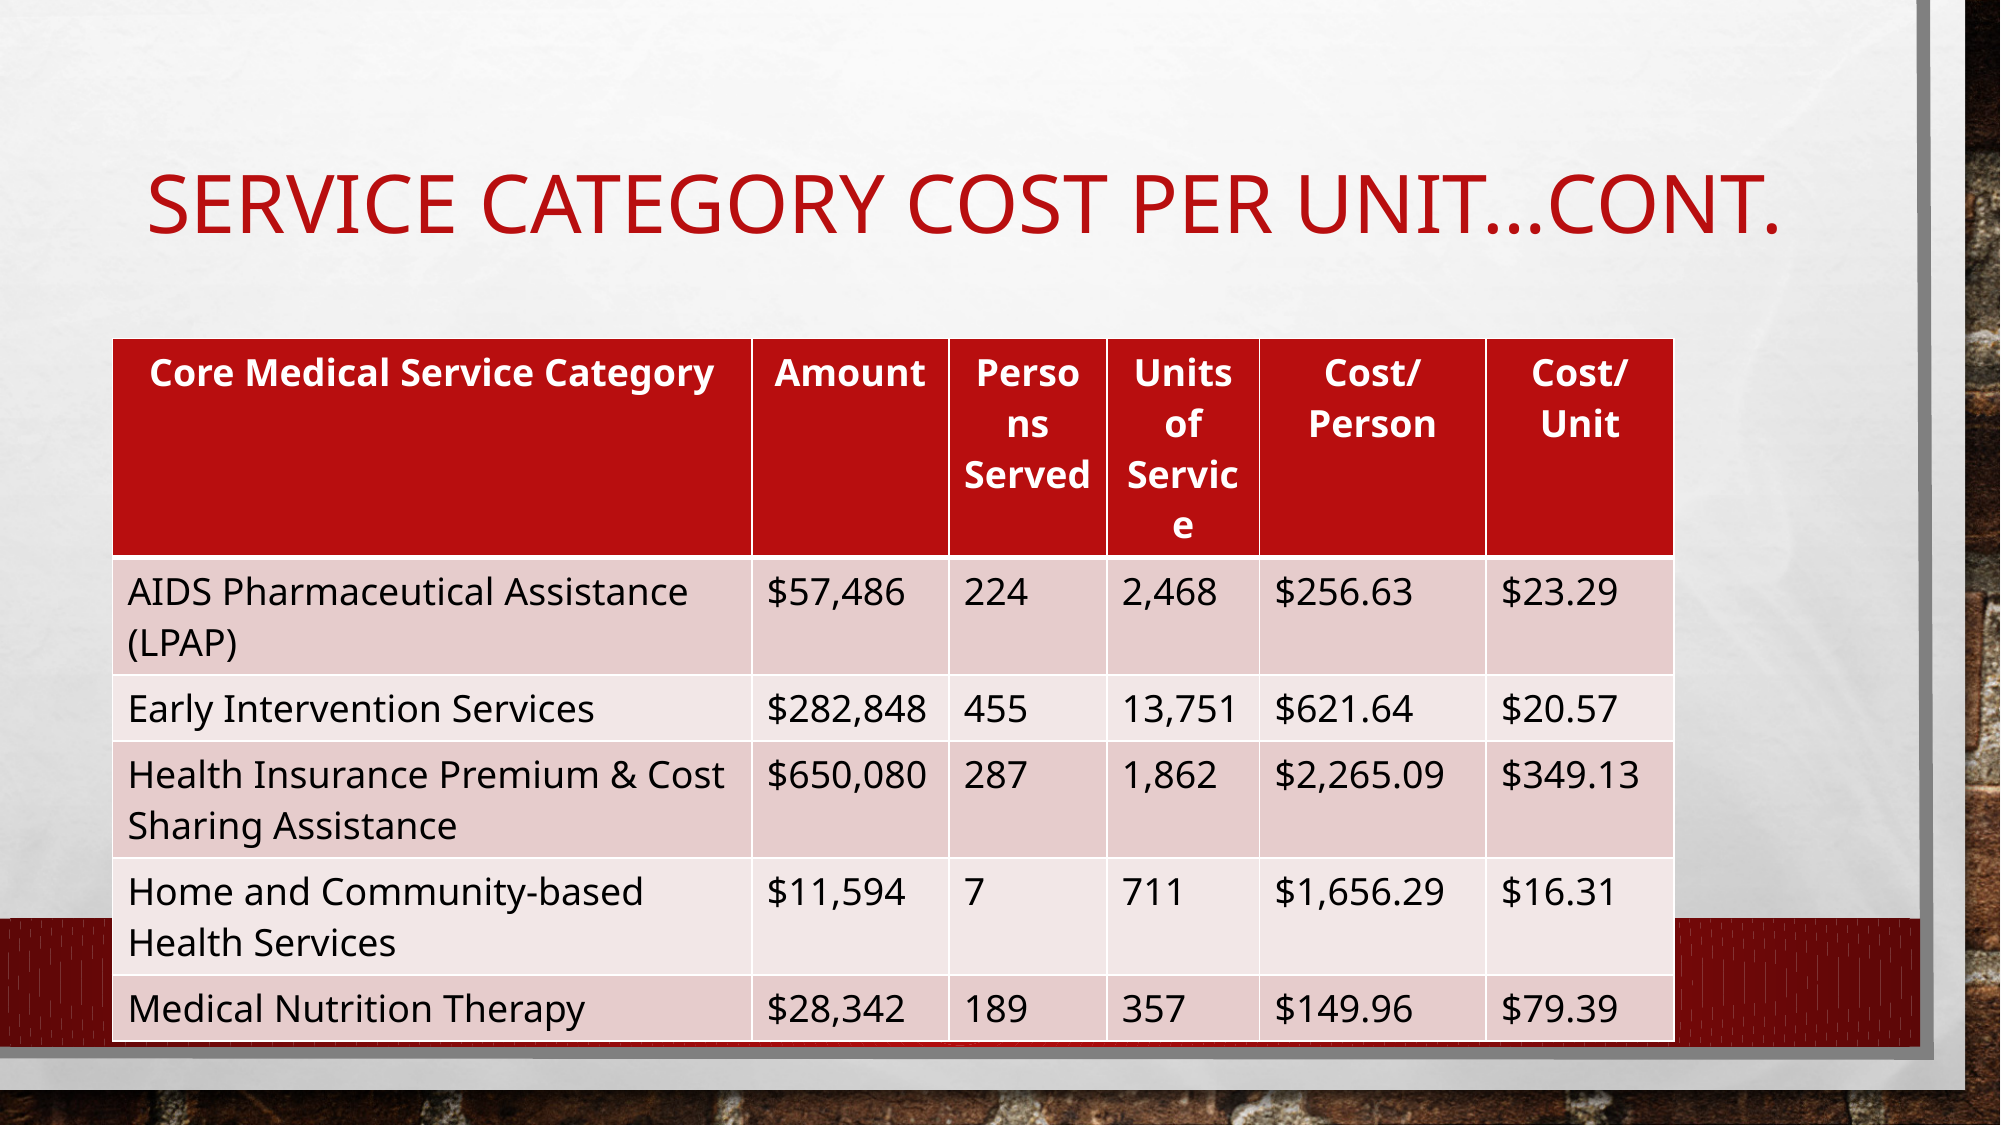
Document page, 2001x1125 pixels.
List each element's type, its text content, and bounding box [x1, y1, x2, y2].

table_cell $23.29 [1487, 560, 1673, 674]
table_cell Early Intervention Services [113, 676, 751, 740]
table_cell 224 [950, 560, 1106, 674]
table_cell $20.57 [1487, 676, 1673, 740]
table_cell $256.63 [1260, 560, 1485, 674]
table_cell Medical Nutrition Therapy [113, 976, 751, 1040]
table_cell 711 [1108, 859, 1259, 974]
table_cell $149.96 [1260, 976, 1485, 1040]
table_cell $621.64 [1260, 676, 1485, 740]
table_cell $650,080 [753, 742, 948, 857]
table_cell 2,468 [1108, 560, 1259, 674]
table_cell 7 [950, 859, 1106, 974]
table_header Amount [753, 339, 948, 555]
picture [0, 0, 2000, 1125]
table_cell 357 [1108, 976, 1259, 1040]
table_cell $349.13 [1487, 742, 1673, 857]
table_cell 1,862 [1108, 742, 1259, 857]
table_cell Home and Community-based Health Services [113, 859, 751, 974]
table_cell 455 [950, 676, 1106, 740]
table_cell $11,594 [753, 859, 948, 974]
table_header Cost/Unit [1487, 339, 1673, 555]
table_cell AIDS Pharmaceutical Assistance (LPAP) [113, 560, 751, 674]
title Service Category cost per unit…cont. [112, 112, 1818, 302]
table_header Units of Service [1108, 339, 1259, 555]
table_cell $2,265.09 [1260, 742, 1485, 857]
table_cell 189 [950, 976, 1106, 1040]
table_header Persons Served [950, 339, 1106, 555]
table_cell 287 [950, 742, 1106, 857]
table_header Cost/Person [1260, 339, 1485, 555]
table_cell $16.31 [1487, 859, 1673, 974]
table_cell $28,342 [753, 976, 948, 1040]
table_cell $79.39 [1487, 976, 1673, 1040]
table_cell Health Insurance Premium & Cost Sharing Assistance [113, 742, 751, 857]
table_cell 13,751 [1108, 676, 1259, 740]
table_header Core Medical Service Category [113, 339, 751, 555]
table_cell $282,848 [753, 676, 948, 740]
table_cell $1,656.29 [1260, 859, 1485, 974]
table_cell $57,486 [753, 560, 948, 674]
